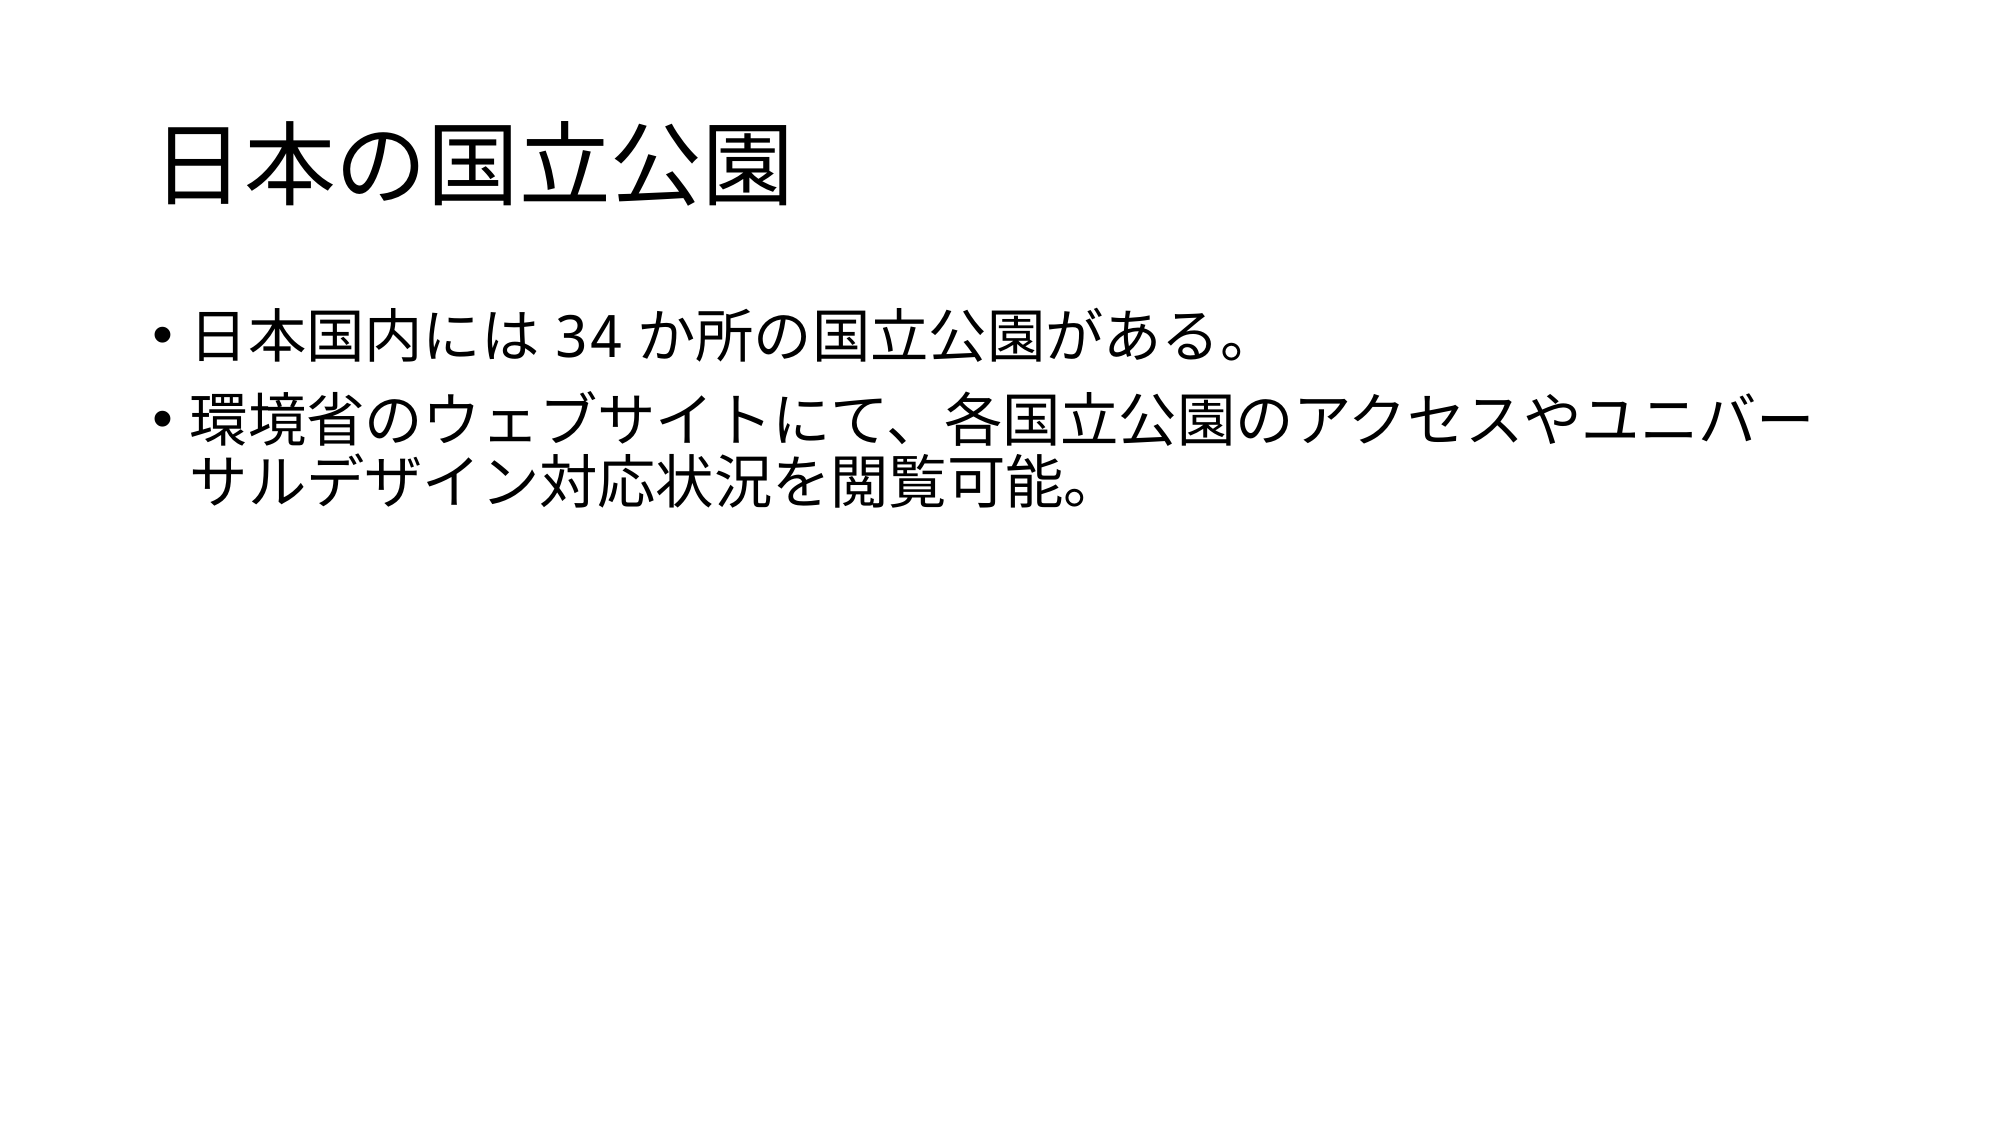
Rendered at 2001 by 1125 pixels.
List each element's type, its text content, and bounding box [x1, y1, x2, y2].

list 日本国内には34か所の国立公園がある。 環境省のウェブサイトにて、各国立公園のアクセスやユニバーサルデザイン対応状況を閲覧可能。 [137, 299, 1863, 1014]
title 日本の国立公園 [137, 59, 1863, 278]
